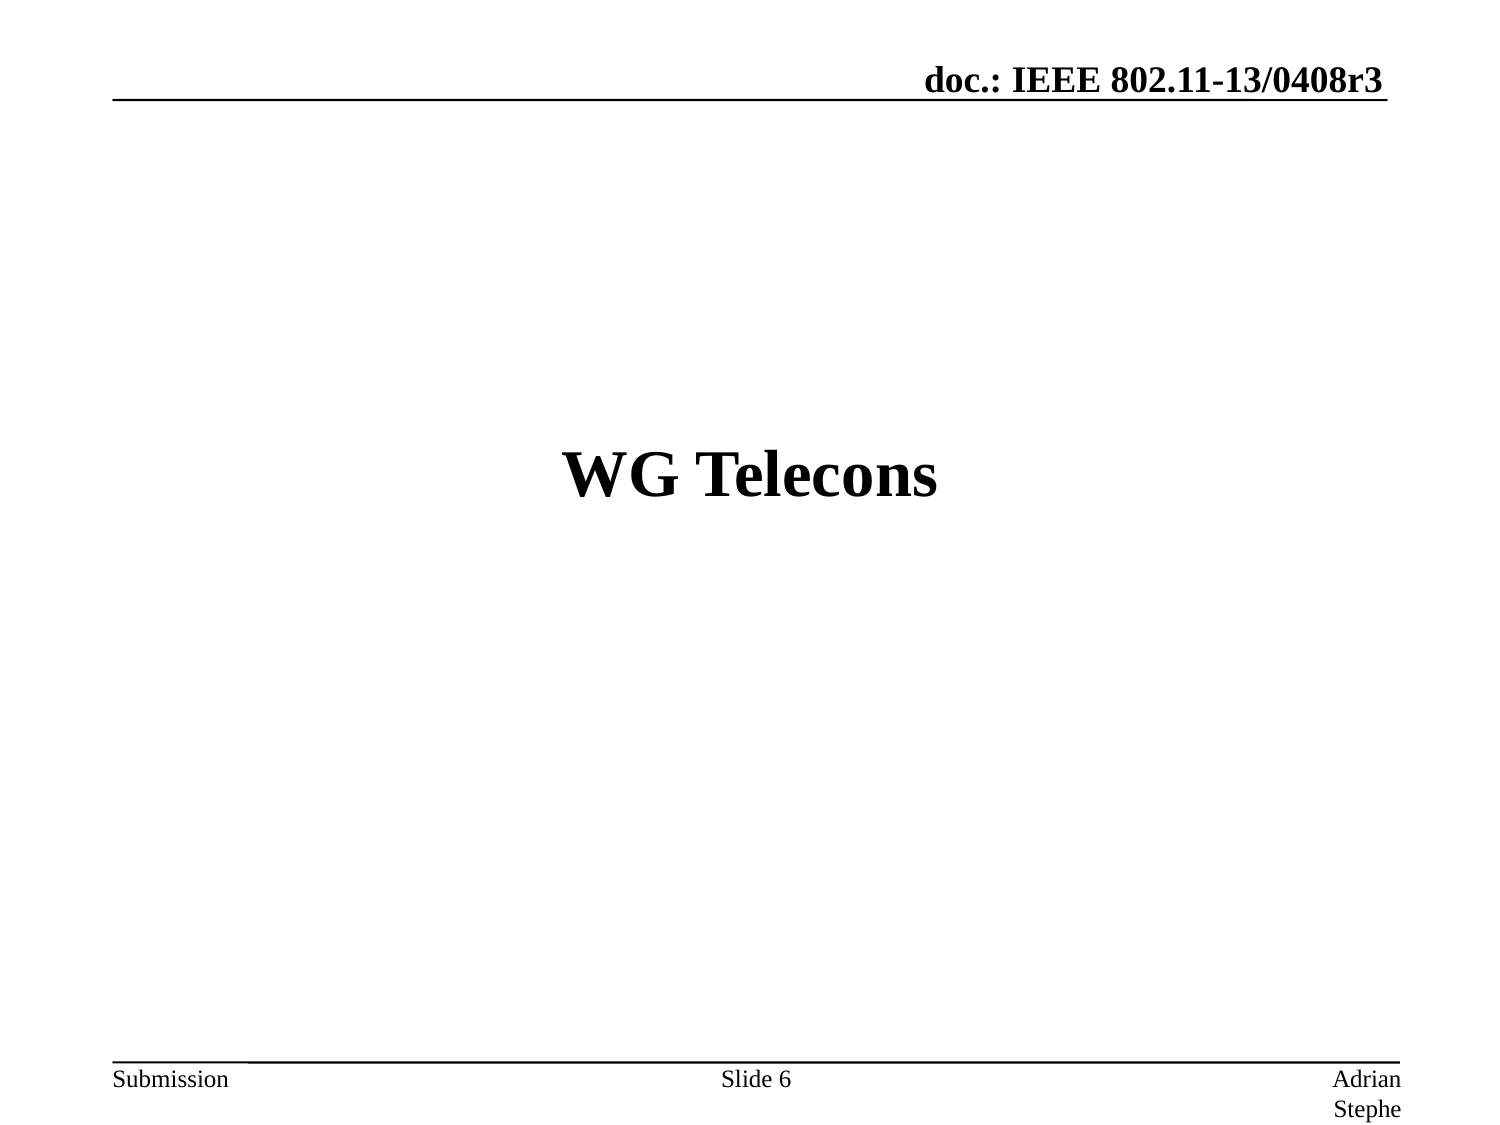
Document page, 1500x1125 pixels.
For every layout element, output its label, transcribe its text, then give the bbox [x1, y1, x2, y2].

footer Adrian Stephens, Intel Corporation [1324, 1061, 1402, 1093]
slide_number Slide 6 [712, 1061, 800, 1093]
title WG Telecons [112, 349, 1388, 591]
